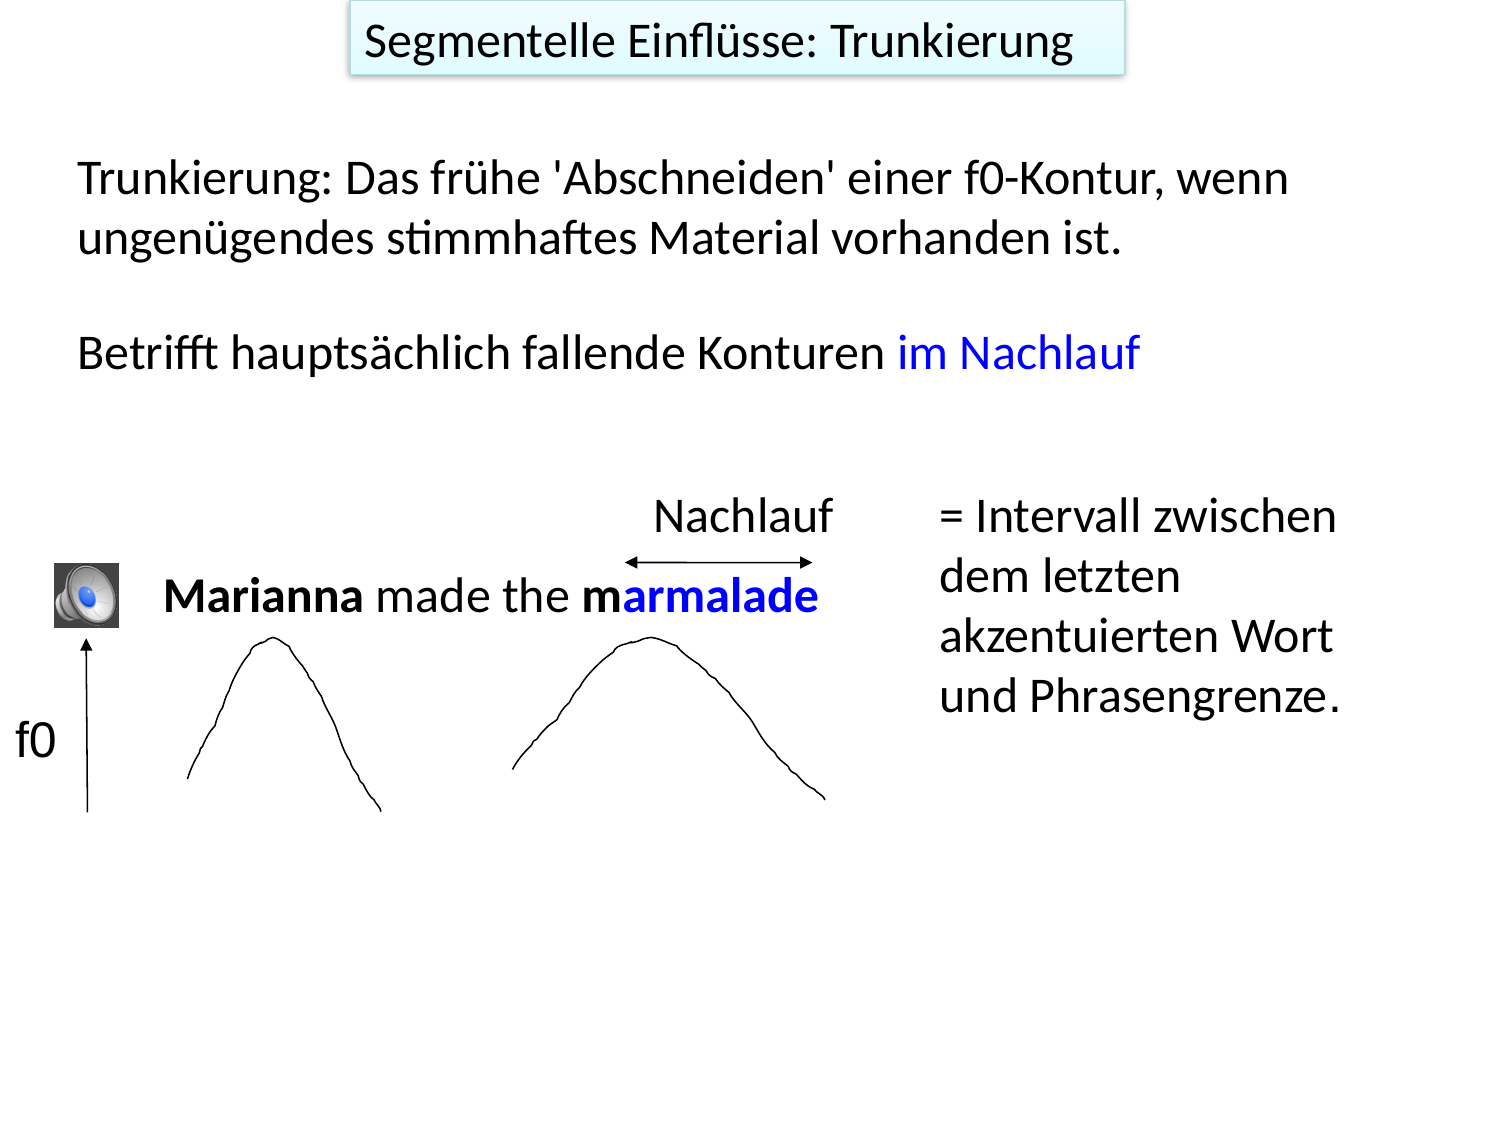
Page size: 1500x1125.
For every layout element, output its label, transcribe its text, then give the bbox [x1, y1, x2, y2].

text_box [641, 626, 672, 643]
text_box Marianna made the marmalade [148, 555, 835, 631]
text_box f0 [0, 700, 72, 775]
text_box Trunkierung: Das frühe 'Abschneiden' einer f0-Kontur, wenn ungenügendes stimmhaftes Material vorhanden ist. [62, 137, 1413, 273]
text_box [624, 556, 813, 569]
text_box [512, 637, 825, 800]
picture [52, 562, 120, 630]
text_box Betrifft hauptsächlich fallende Konturen im Nachlauf [62, 312, 1288, 388]
text_box Segmentelle Einflüsse: Trunkierung [349, 0, 1126, 75]
text_box Nachlauf [638, 474, 850, 550]
text_box = Intervall zwischen dem letzten akzentuierten Wort und Phrasengrenze. [924, 474, 1362, 730]
text_box [187, 637, 381, 812]
text_box [259, 617, 291, 648]
text_box [80, 638, 93, 813]
